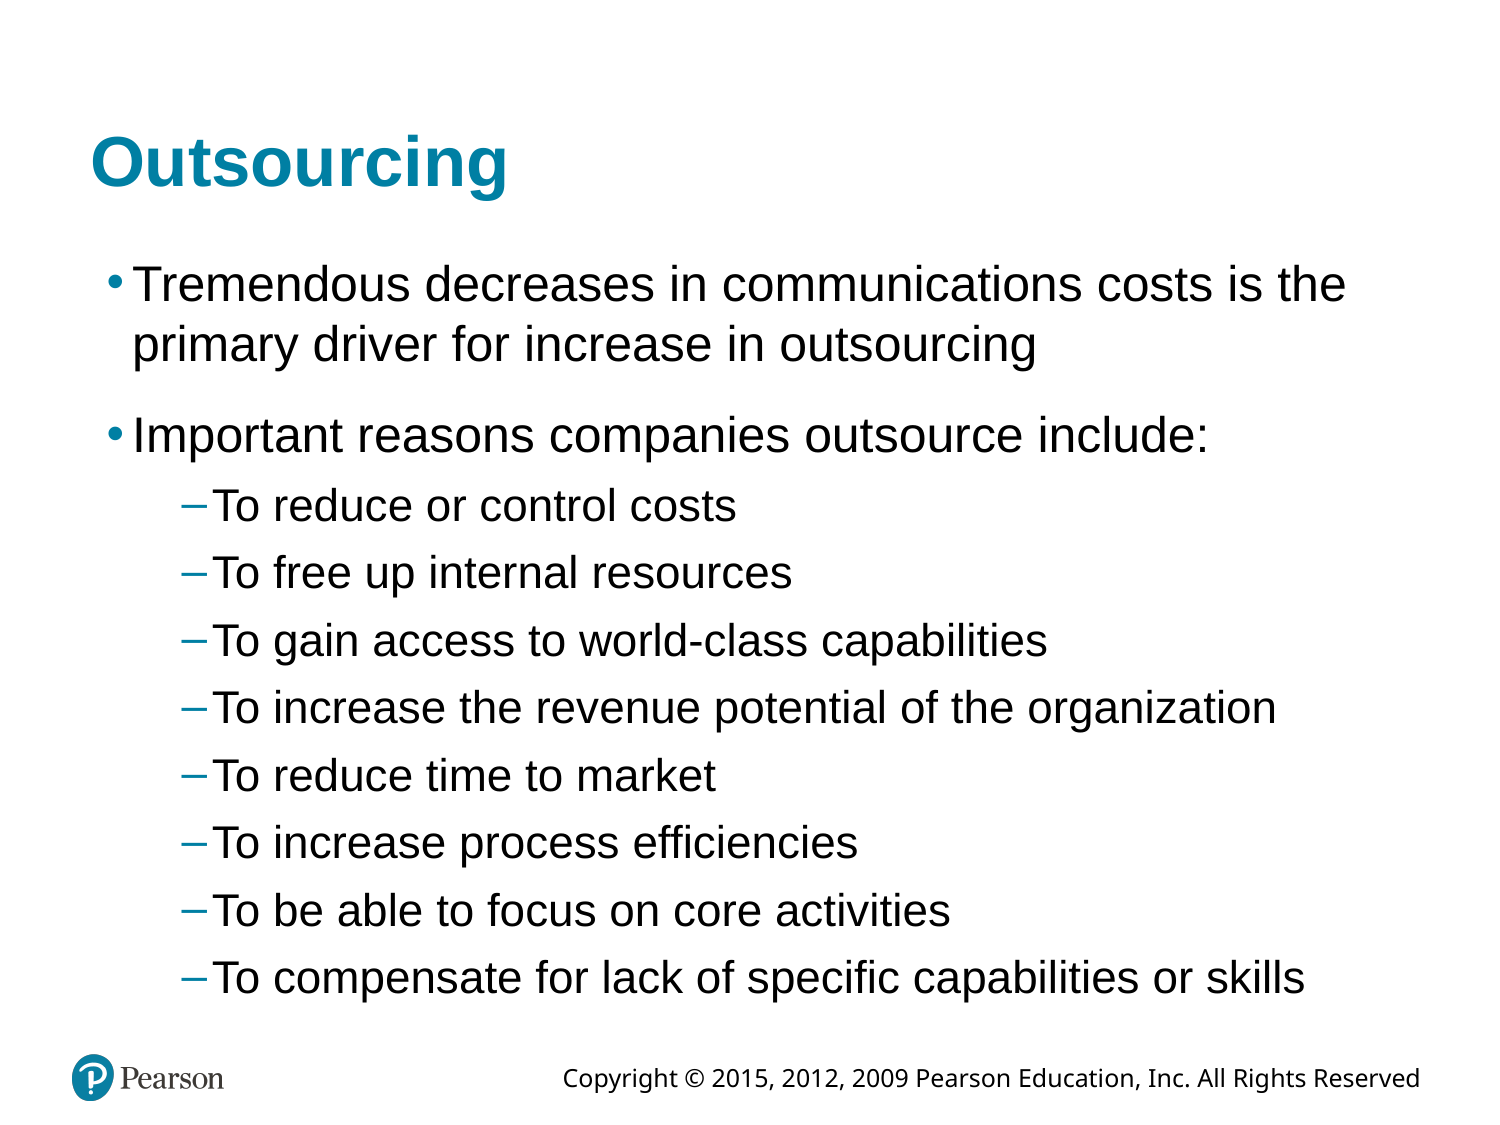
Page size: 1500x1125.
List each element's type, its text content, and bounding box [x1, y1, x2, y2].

picture [72, 1087, 83, 1101]
list Tremendous decreases in communications costs is the primary driver for increase in outsourcing Important reasons companies outsource include: To reduce or control costs To free up internal resources To gain access to world-class capabilities To increase the revenue potential of the organization To reduce time to market To increase process efficiencies To be able to focus on core activities To compensate for lack of specific capabilities or skills [75, 236, 1426, 1018]
title Outsourcing [75, 35, 1425, 216]
picture [80, 1063, 106, 1088]
picture [72, 1054, 88, 1070]
picture [98, 1054, 224, 1101]
